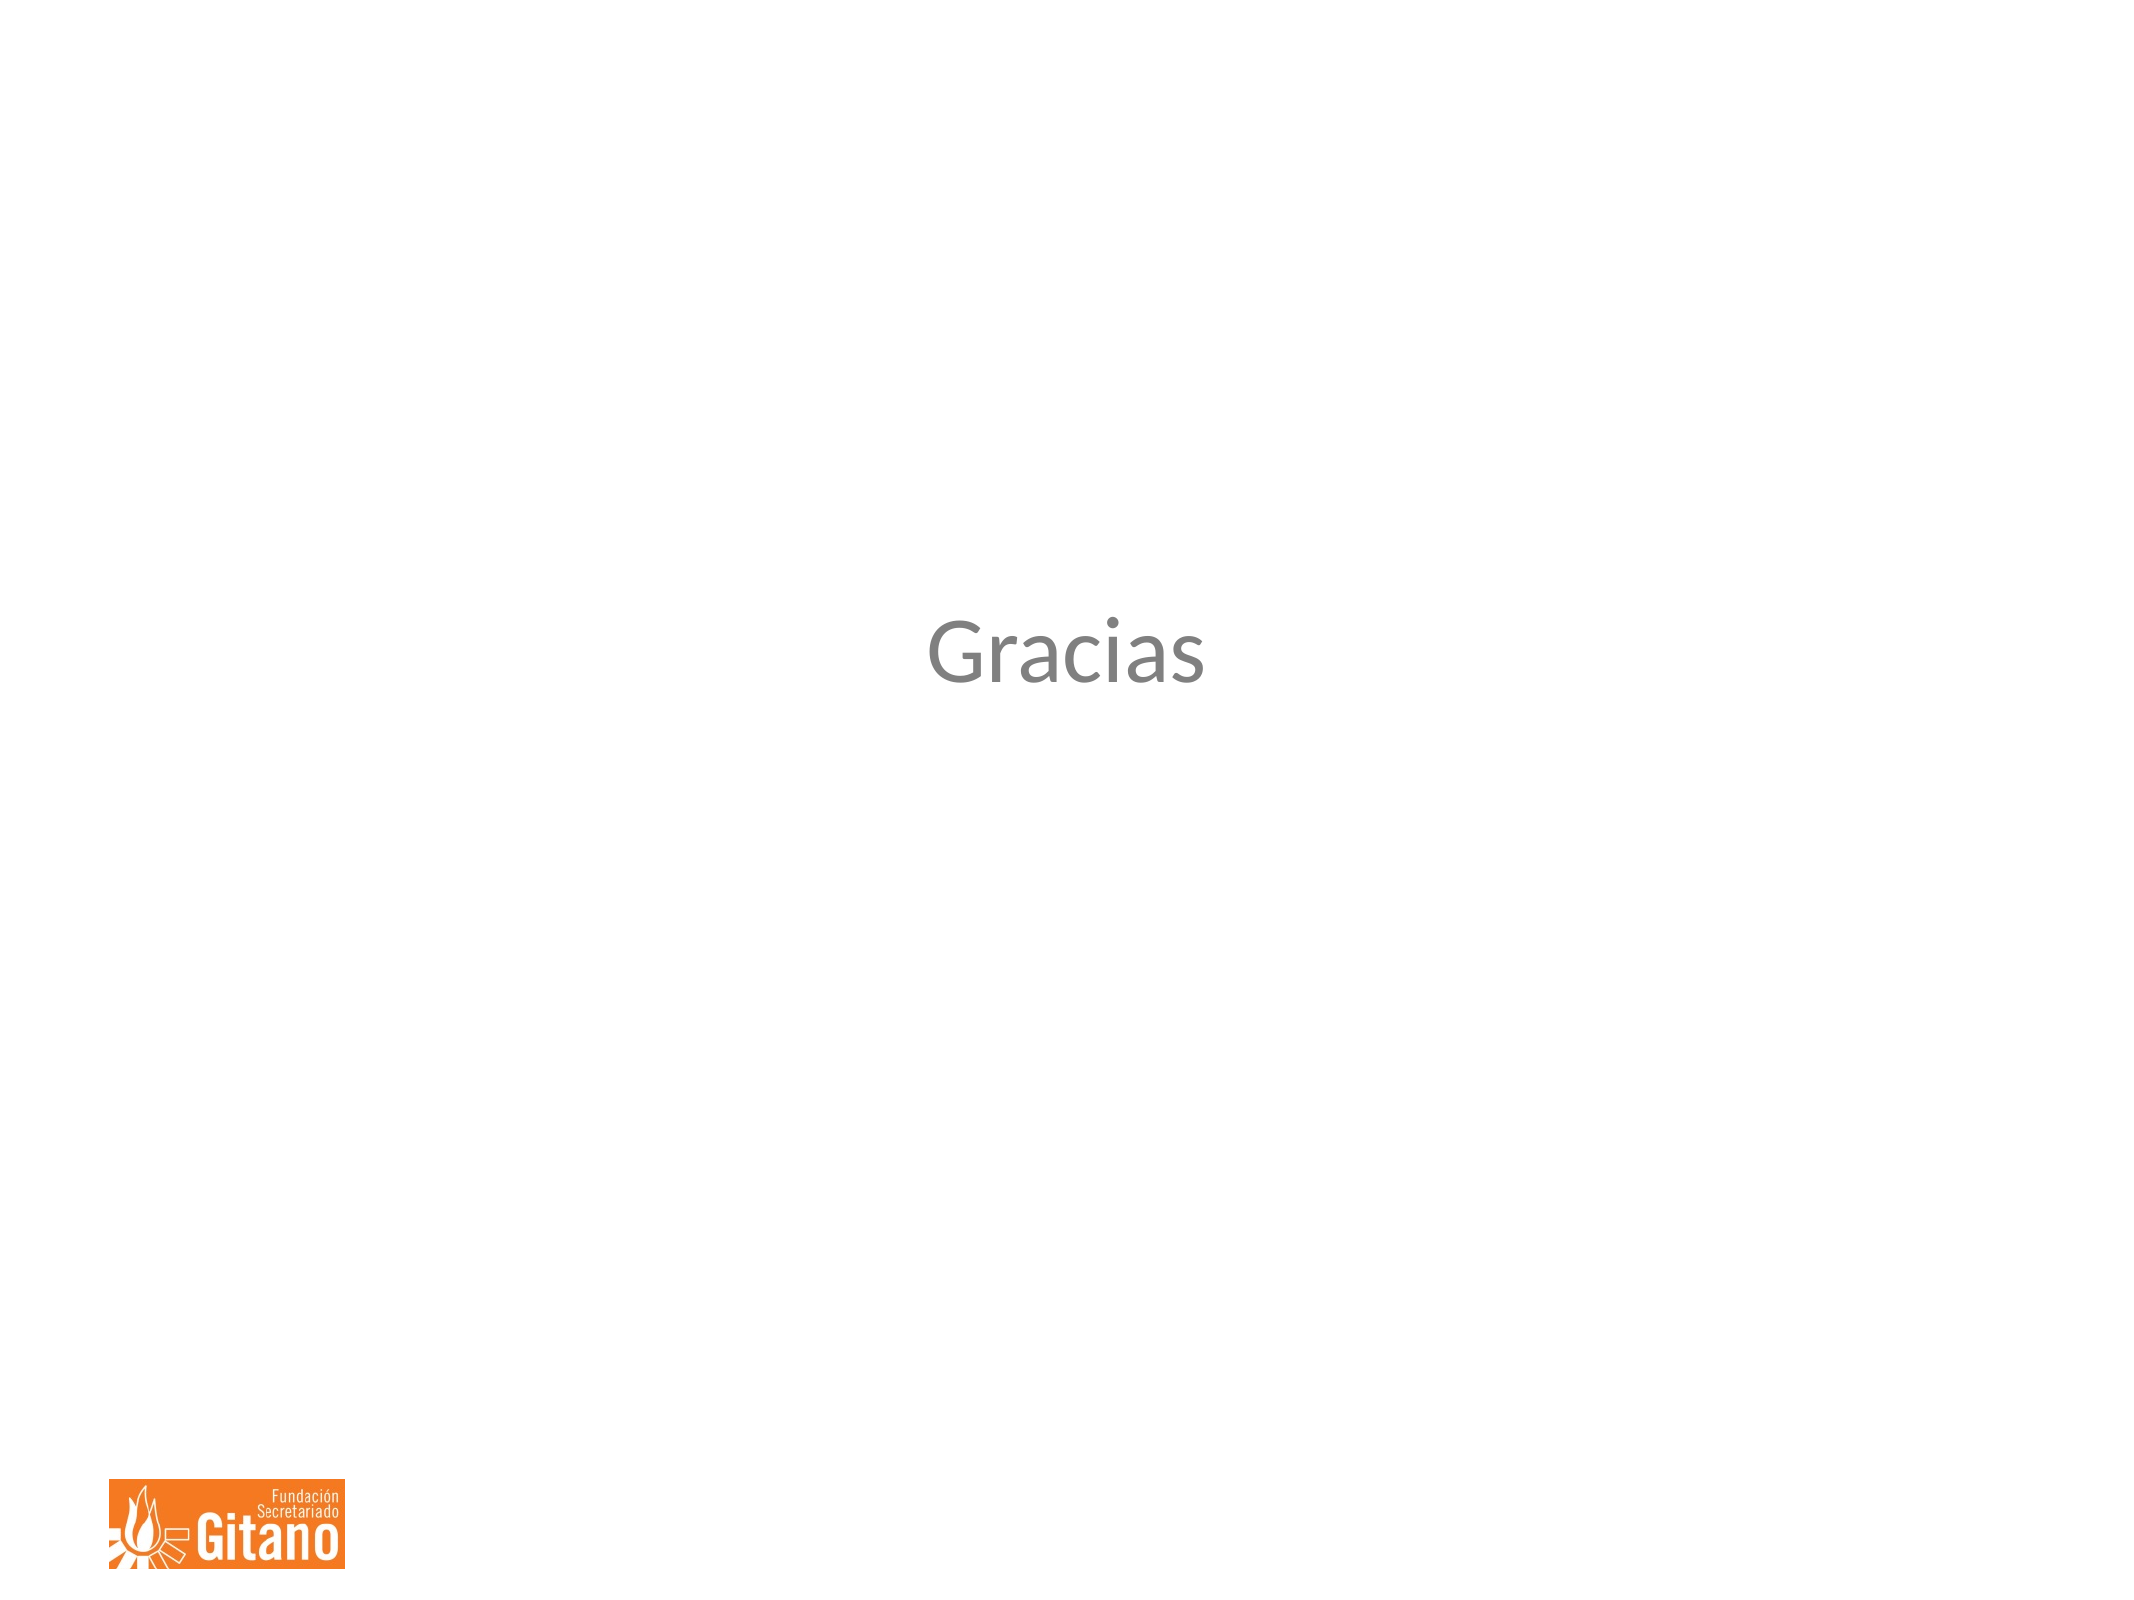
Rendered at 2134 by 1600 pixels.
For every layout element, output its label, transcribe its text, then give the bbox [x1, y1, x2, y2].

list Gracias [106, 447, 2027, 985]
picture [109, 1479, 345, 1569]
